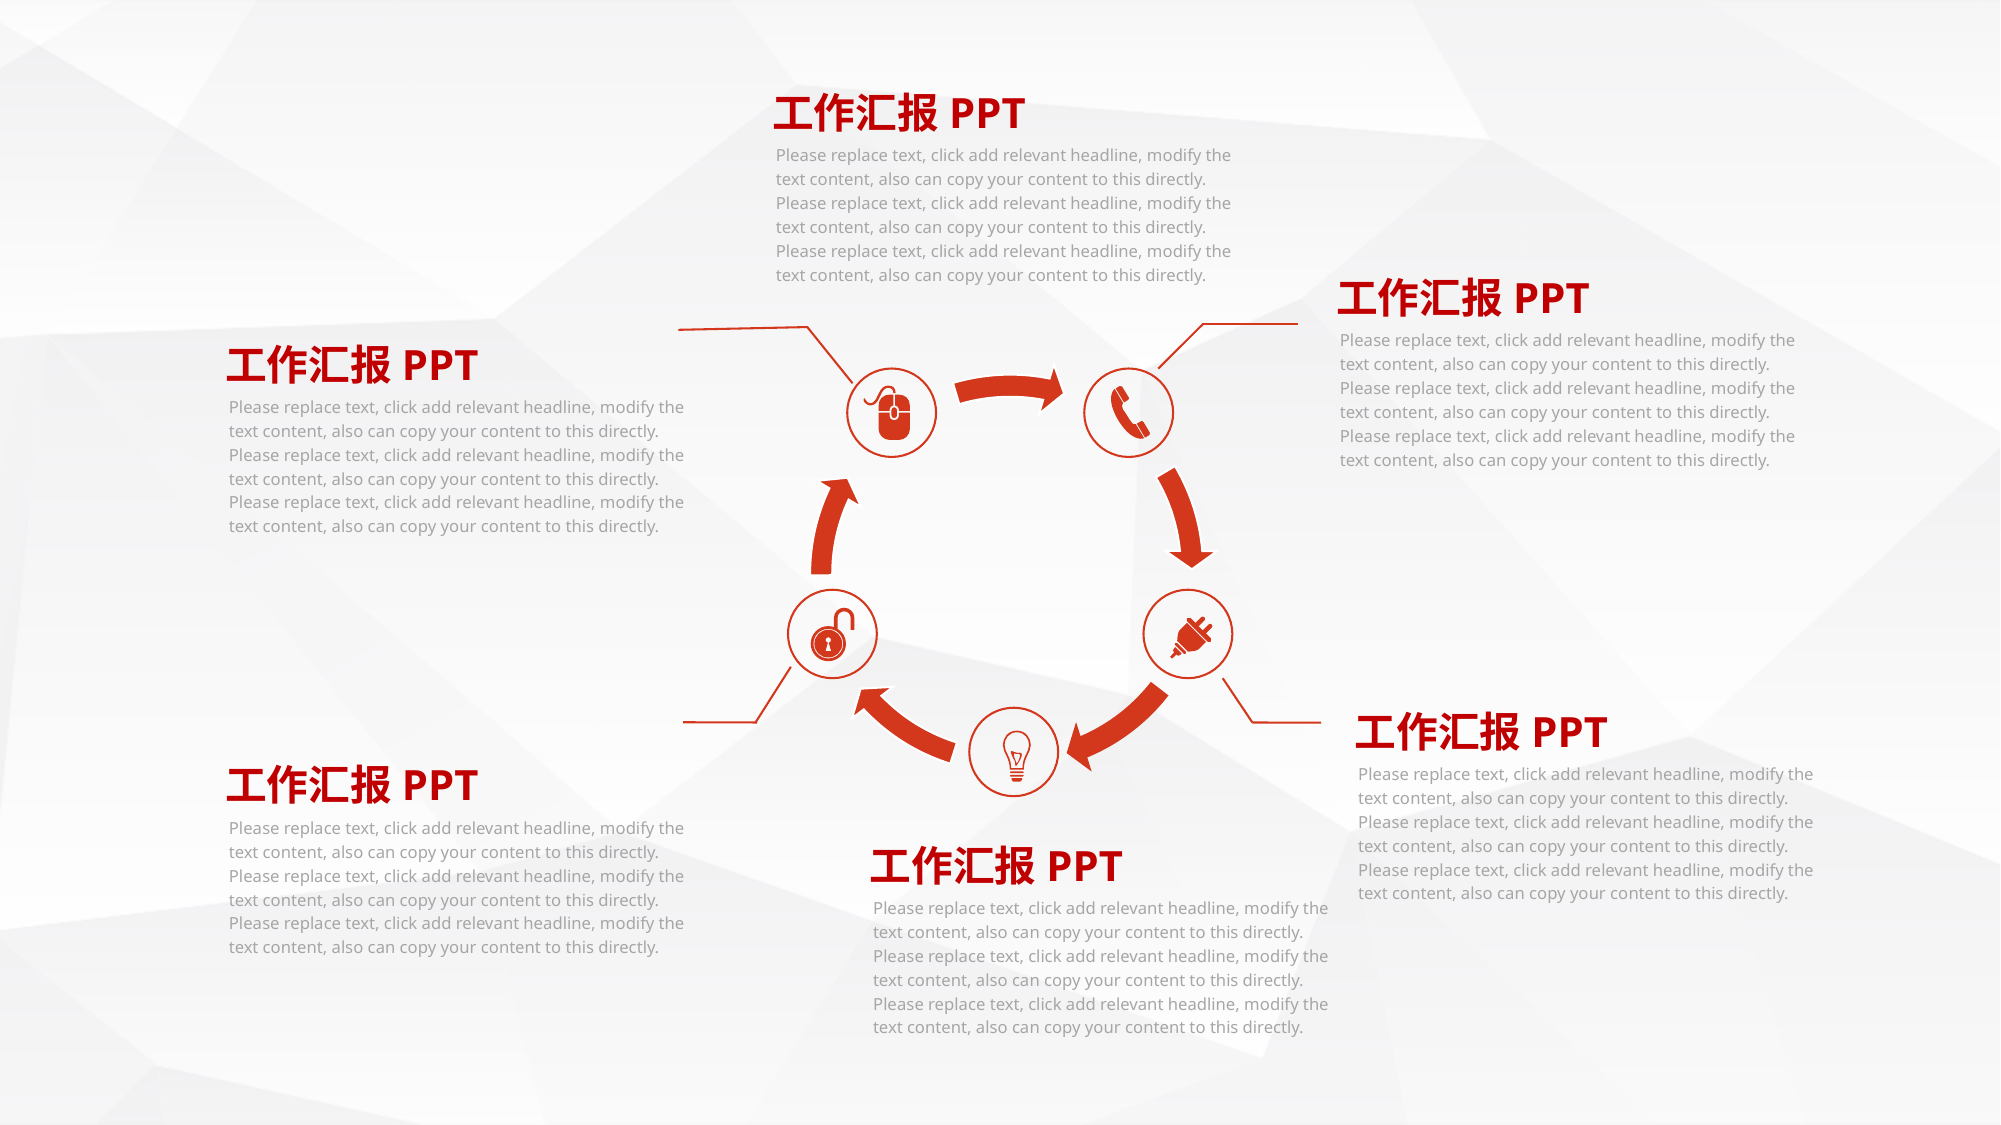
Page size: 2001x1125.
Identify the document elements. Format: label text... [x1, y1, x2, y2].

text_box 工作汇报PPT [1339, 697, 1932, 763]
picture [0, 0, 2001, 1125]
text_box Please replace text, click add relevant headline, modify the text content, also can copy your content to this directly. Please replace text, click add relevant headline, modify the text content, also can copy your content to this directly. Please replace text, click add relevant headline, modify the text content, also can copy your content to this directly. [228, 817, 700, 982]
text_box 工作汇报PPT [210, 331, 678, 396]
text_box Please replace text, click add relevant headline, modify the text content, also can copy your content to this directly. Please replace text, click add relevant headline, modify the text content, also can copy your content to this directly. Please replace text, click add relevant headline, modify the text content, also can copy your content to this directly. [1339, 329, 1811, 494]
text_box Please replace text, click add relevant headline, modify the text content, also can copy your content to this directly. Please replace text, click add relevant headline, modify the text content, also can copy your content to this directly. Please replace text, click add relevant headline, modify the text content, also can copy your content to this directly. [775, 144, 1247, 309]
text_box Please replace text, click add relevant headline, modify the text content, also can copy your content to this directly. Please replace text, click add relevant headline, modify the text content, also can copy your content to this directly. Please replace text, click add relevant headline, modify the text content, also can copy your content to this directly. [873, 897, 1344, 1062]
text_box 工作汇报PPT [1321, 264, 1913, 329]
text_box Please replace text, click add relevant headline, modify the text content, also can copy your content to this directly. Please replace text, click add relevant headline, modify the text content, also can copy your content to this directly. Please replace text, click add relevant headline, modify the text content, also can copy your content to this directly. [228, 396, 678, 561]
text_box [678, 324, 1322, 797]
text_box 工作汇报PPT [757, 79, 1349, 144]
text_box Please replace text, click add relevant headline, modify the text content, also can copy your content to this directly. Please replace text, click add relevant headline, modify the text content, also can copy your content to this directly. Please replace text, click add relevant headline, modify the text content, also can copy your content to this directly. [1358, 763, 1829, 928]
text_box 工作汇报PPT [854, 831, 1447, 897]
text_box 工作汇报PPT [210, 751, 802, 817]
